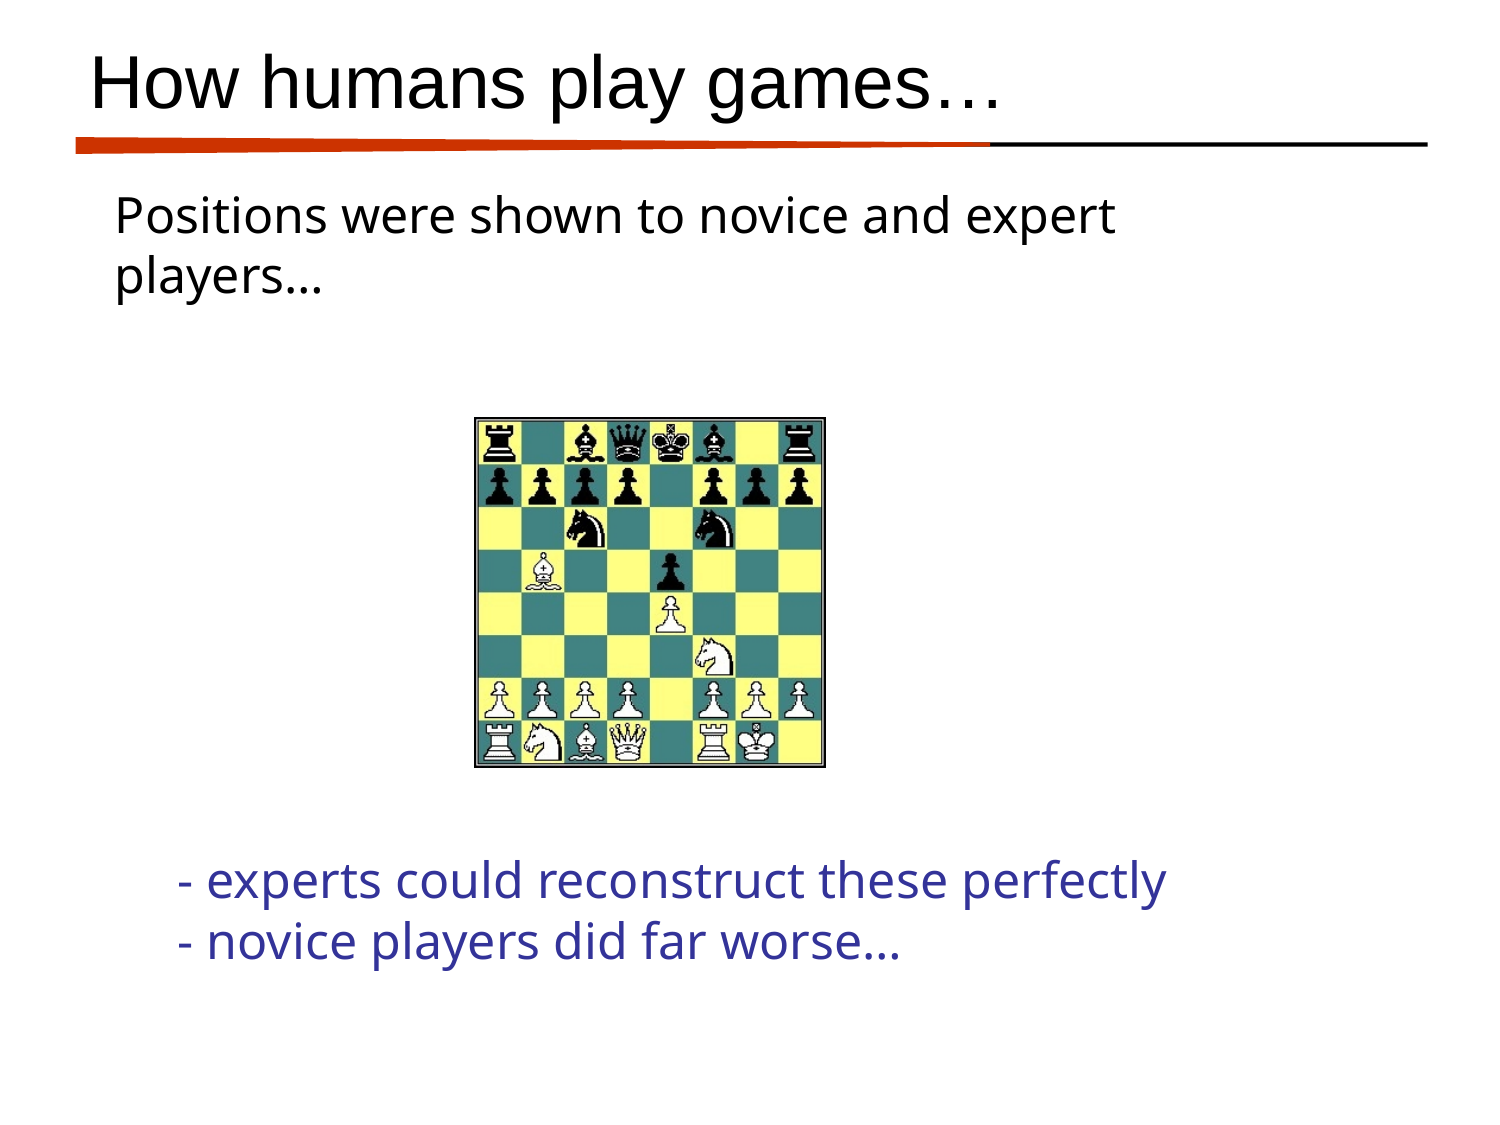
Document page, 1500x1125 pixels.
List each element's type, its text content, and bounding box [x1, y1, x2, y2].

picture [474, 417, 826, 769]
text_box - experts could reconstruct these perfectly - novice players did far worse… [150, 862, 1244, 975]
text_box Positions were shown to novice and expert players… [99, 176, 1200, 311]
text_box How humans play games… [74, 24, 1425, 133]
